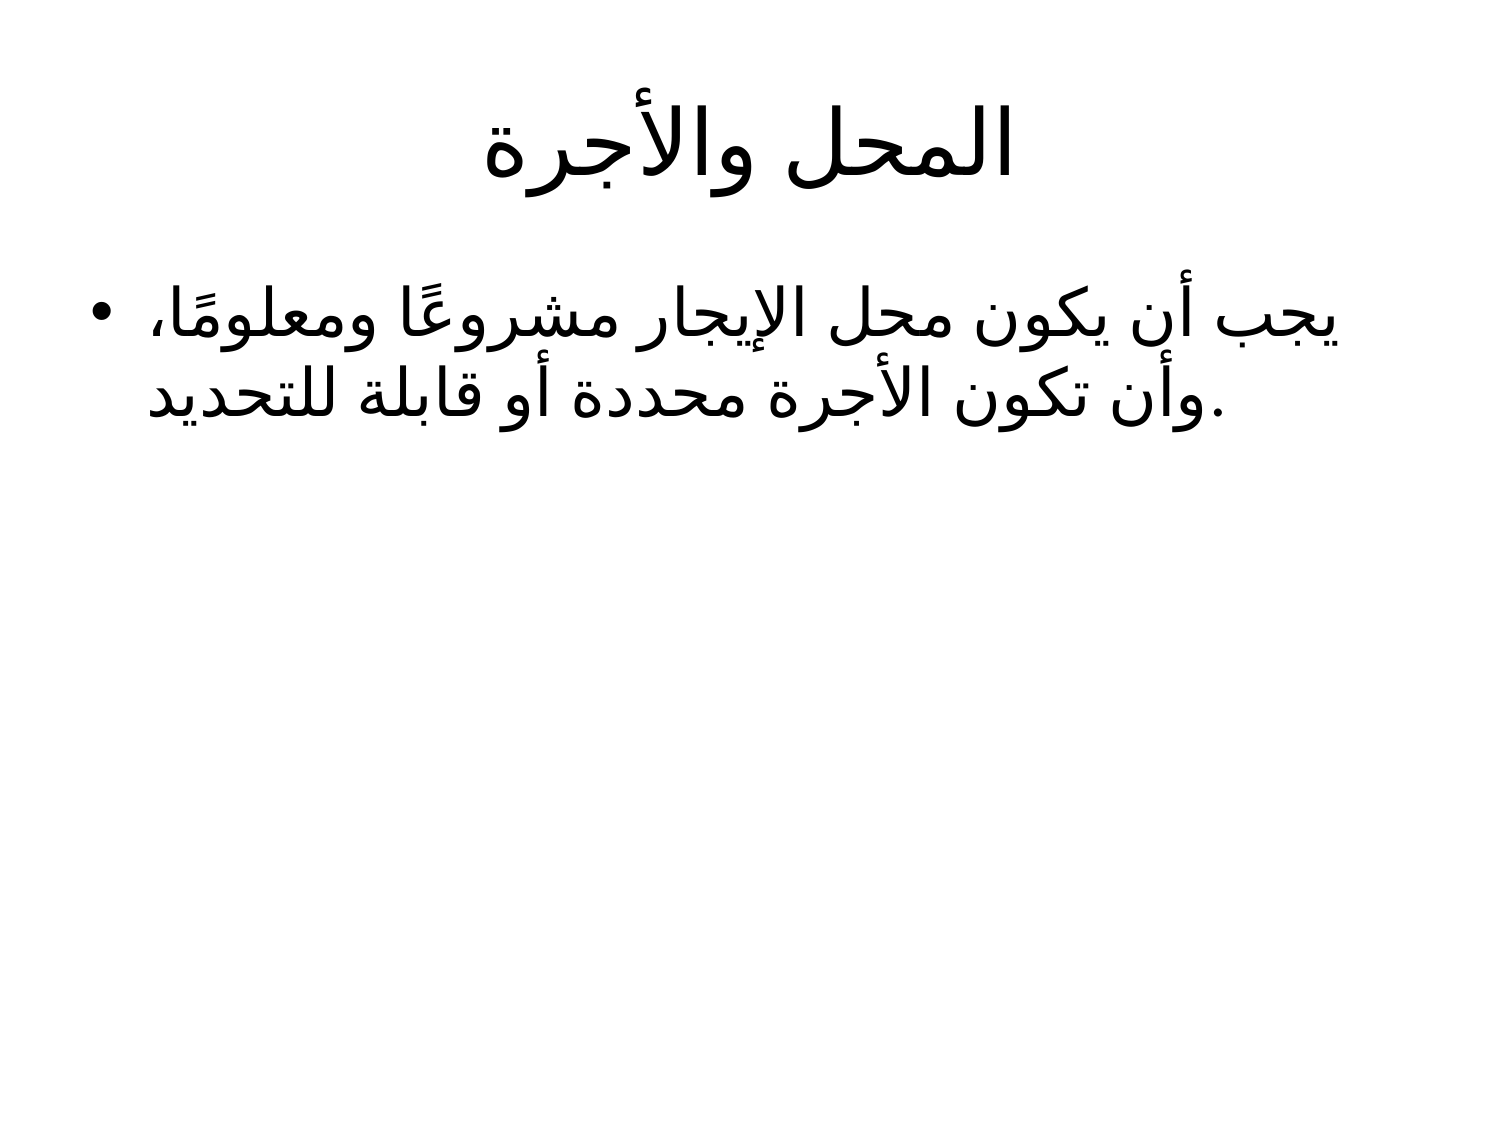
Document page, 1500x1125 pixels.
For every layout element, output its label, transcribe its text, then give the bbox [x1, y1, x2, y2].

title المحل والأجرة [75, 45, 1425, 233]
list يجب أن يكون محل الإيجار مشروعًا ومعلومًا، وأن تكون الأجرة محددة أو قابلة للتحديد. [75, 262, 1425, 1005]
